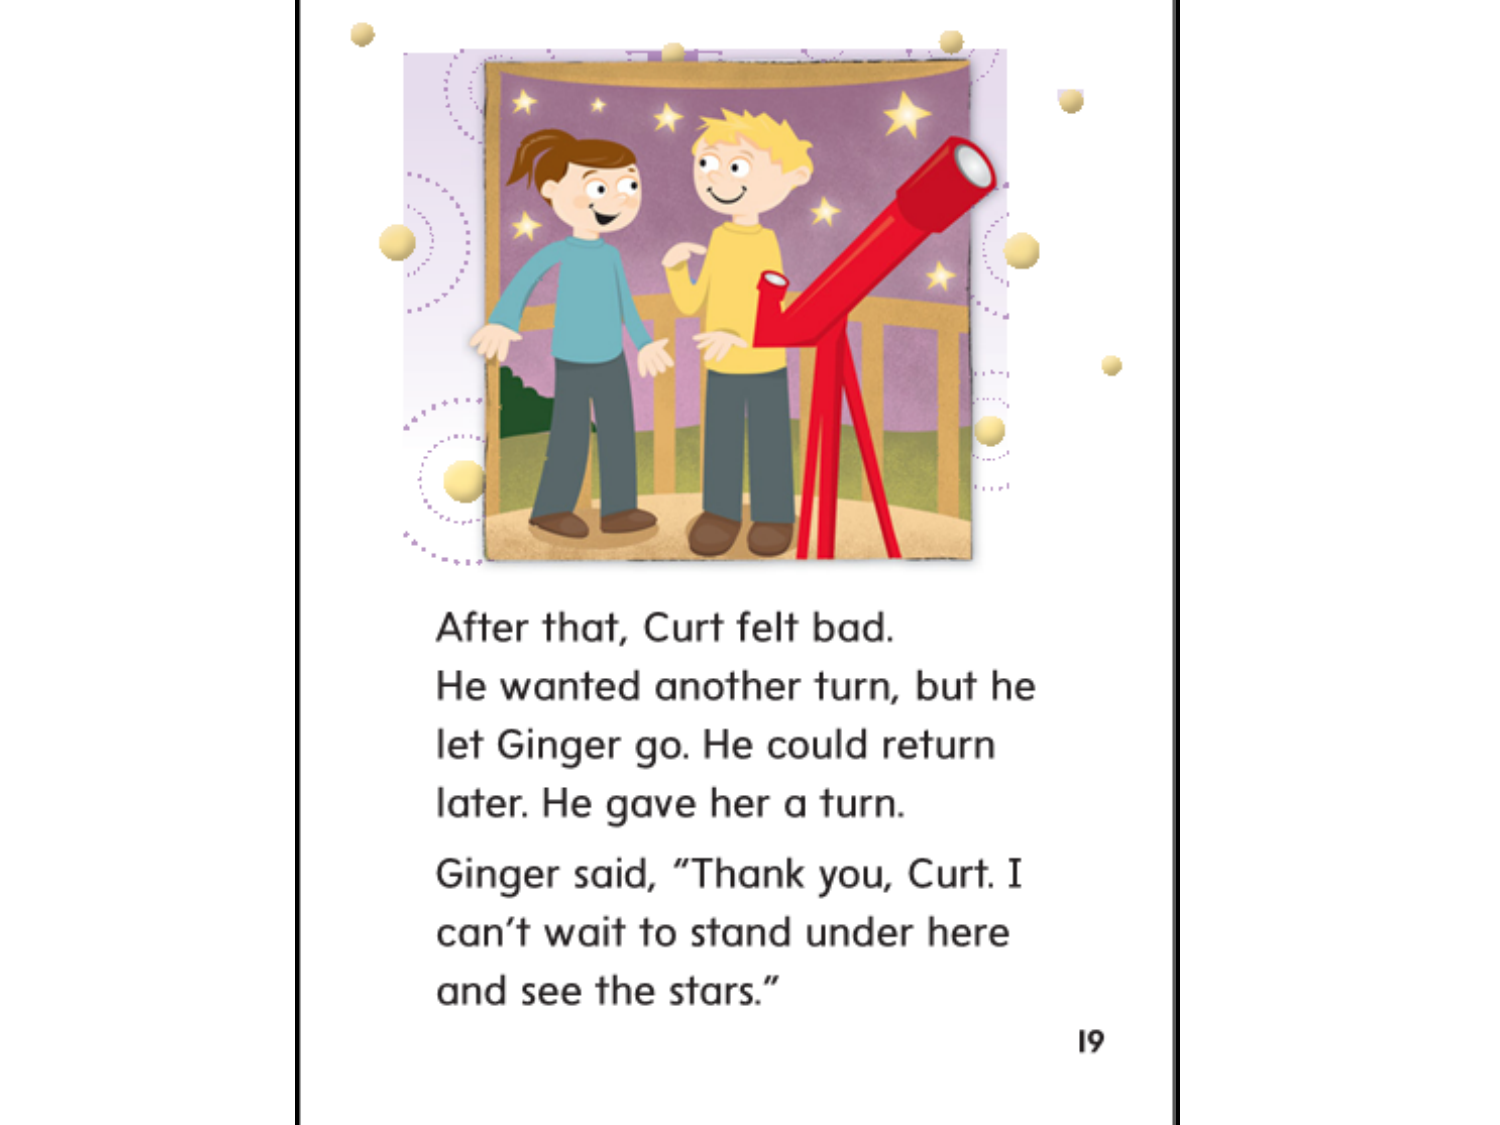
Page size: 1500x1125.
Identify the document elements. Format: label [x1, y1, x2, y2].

picture [298, 0, 1177, 1125]
